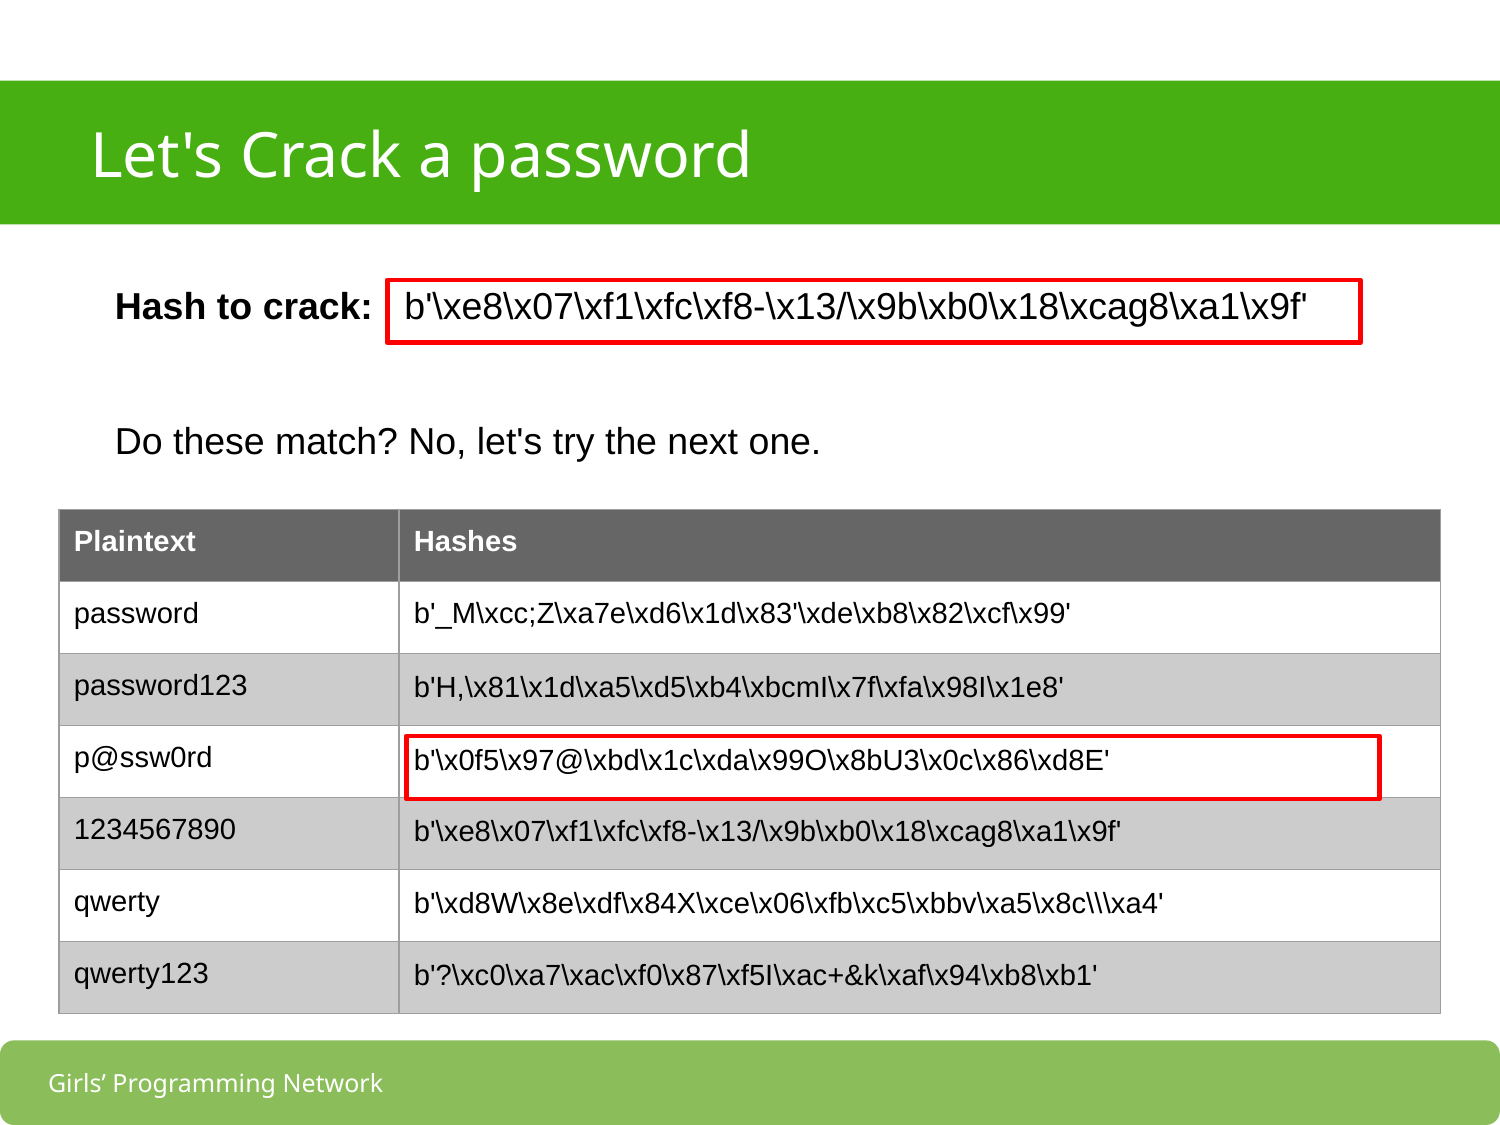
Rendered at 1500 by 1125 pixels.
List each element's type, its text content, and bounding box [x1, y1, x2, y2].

table_cell p@ssw0rd [60, 726, 398, 797]
table_cell b'\xd8W\x8e\xdf\x84X\xce\x06\xfb\xc5\xbbv\xa5\x8c\\\xa4' [400, 870, 1440, 941]
table_cell 1234567890 [60, 798, 398, 869]
title Let's Crack a password [75, 80, 1425, 225]
table_cell b'\x0f5\x97@\xbd\x1c\xda\x99O\x8bU3\x0c\x86\xd8E' [400, 726, 1440, 797]
table_cell qwerty [60, 870, 398, 941]
table_cell password123 [60, 654, 398, 725]
table_cell b'H,\x81\x1d\xa5\xd5\xb4\xbcmI\x7f\xfa\x98I\x1e8' [400, 654, 1440, 725]
text_box [387, 279, 1361, 343]
table_cell b'_M\xcc;Z\xa7e\xd6\x1d\x83'\xde\xb8\x82\xcf\x99' [400, 582, 1440, 653]
table_cell b'?\xc0\xa7\xac\xf0\x87\xf5I\xac+&k\xaf\x94\xb8\xb1' [400, 942, 1440, 1013]
table_cell b'\xe8\x07\xf1\xfc\xf8-\x13/\x9b\xb0\x18\xcag8\xa1\x9f' [400, 798, 1440, 869]
table_cell qwerty123 [60, 942, 398, 1013]
table_header Plaintext [60, 510, 398, 581]
table_cell password [60, 582, 398, 653]
text_box Hash to crack: b'\xe8\x07\xf1\xfc\xf8-\x13/\x9b\xb0\x18\xcag8\xa1\x9f' Do these match? No, let's try the next one. [100, 267, 1400, 478]
text_box [406, 736, 1380, 799]
table_header Hashes [400, 510, 1440, 581]
